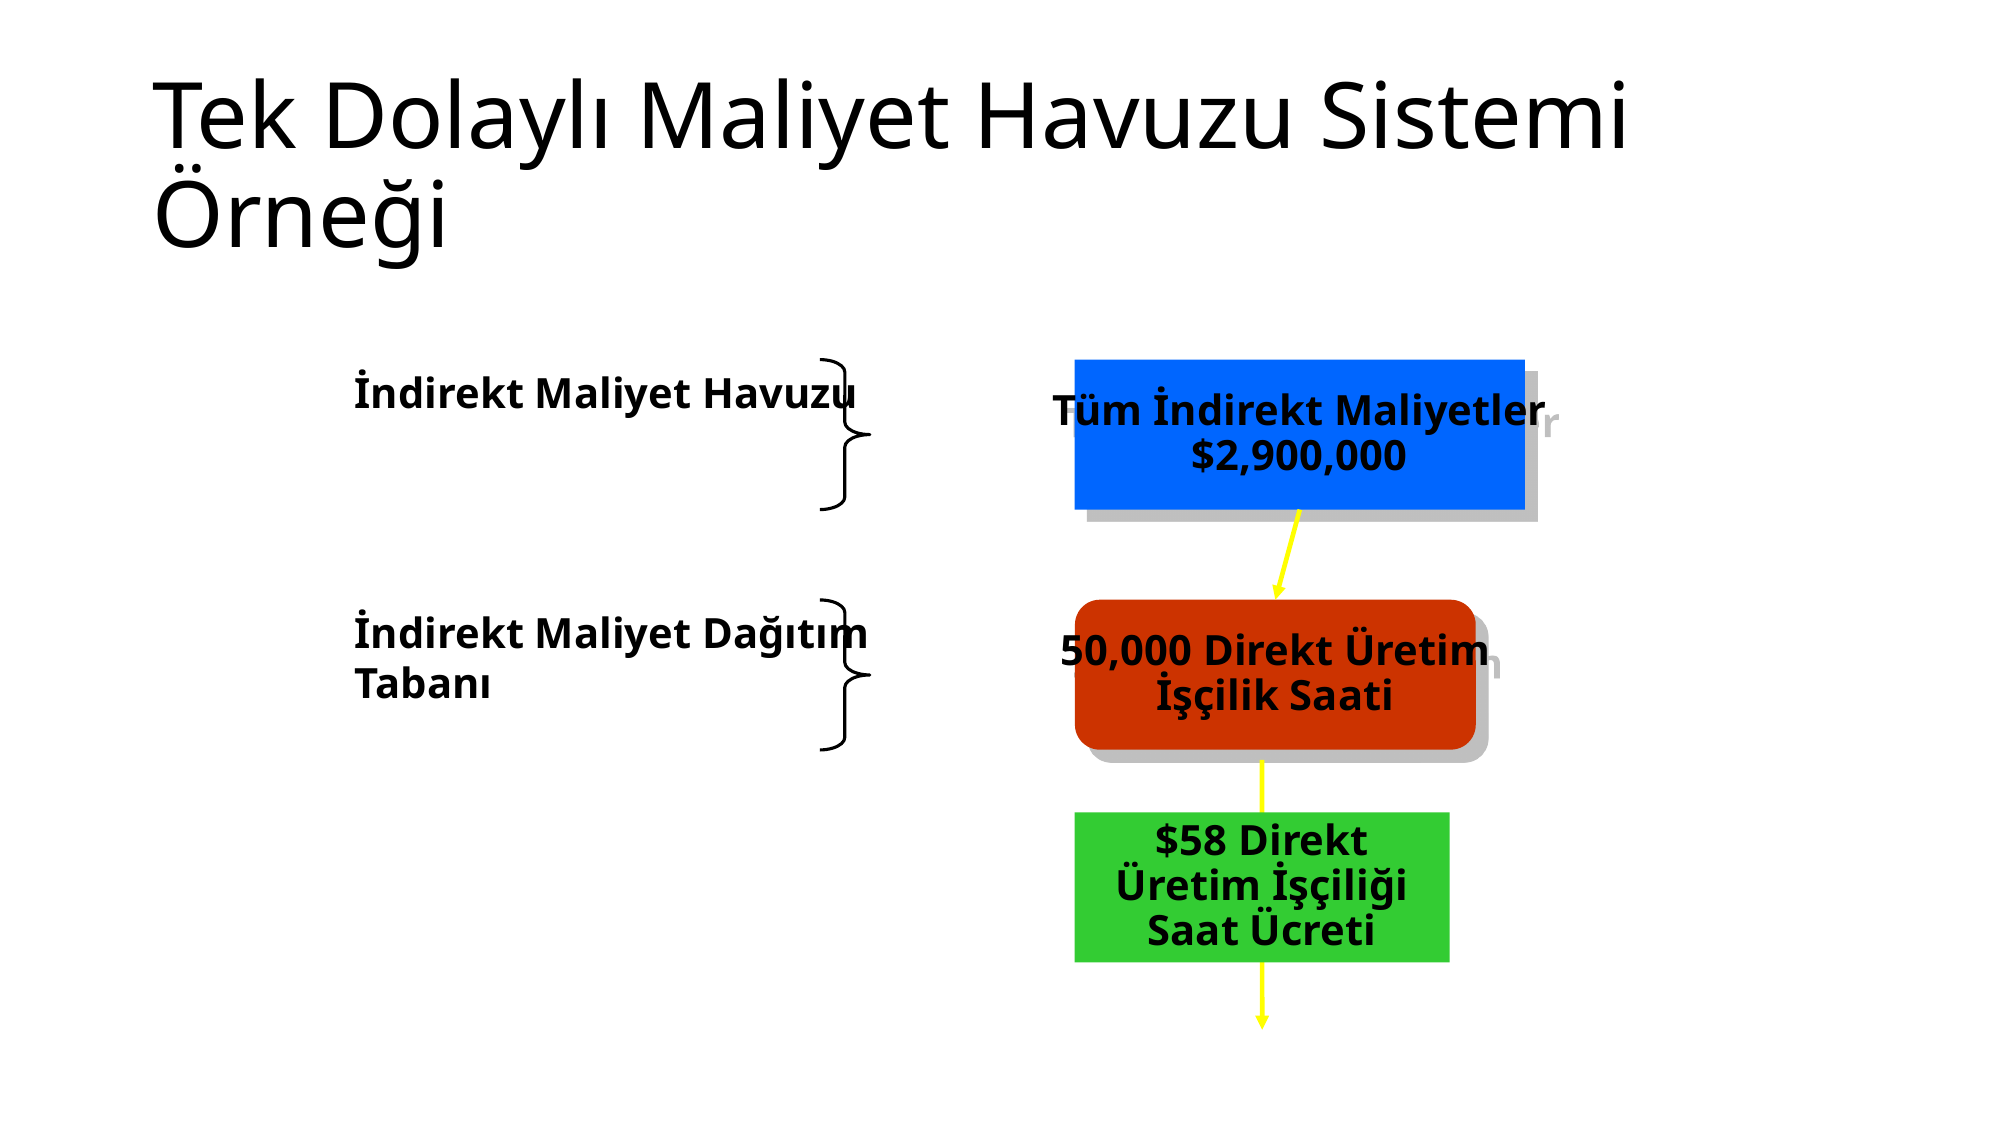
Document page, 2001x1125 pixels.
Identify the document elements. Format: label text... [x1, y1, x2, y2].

text_box [819, 359, 870, 510]
title Tek Dolaylı Maliyet Havuzu Sistemi Örneği [137, 59, 1863, 278]
text_box İndirekt Maliyet Havuzu [339, 359, 715, 510]
text_box Tüm İndirekt Maliyetler $2,900,000 [1074, 359, 1525, 510]
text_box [1274, 509, 1301, 601]
text_box $58 Direkt Üretim İşçiliği Saat Ücreti [1263, 812, 1450, 963]
text_box [819, 599, 870, 750]
text_box 50,000 Direkt Üretim İşçilik Saati [1074, 599, 1476, 750]
text_box $58 Direkt Üretim İşçiliği Saat Ücreti [1074, 812, 1261, 963]
text_box İndirekt Maliyet Dağıtım Tabanı [339, 599, 790, 750]
